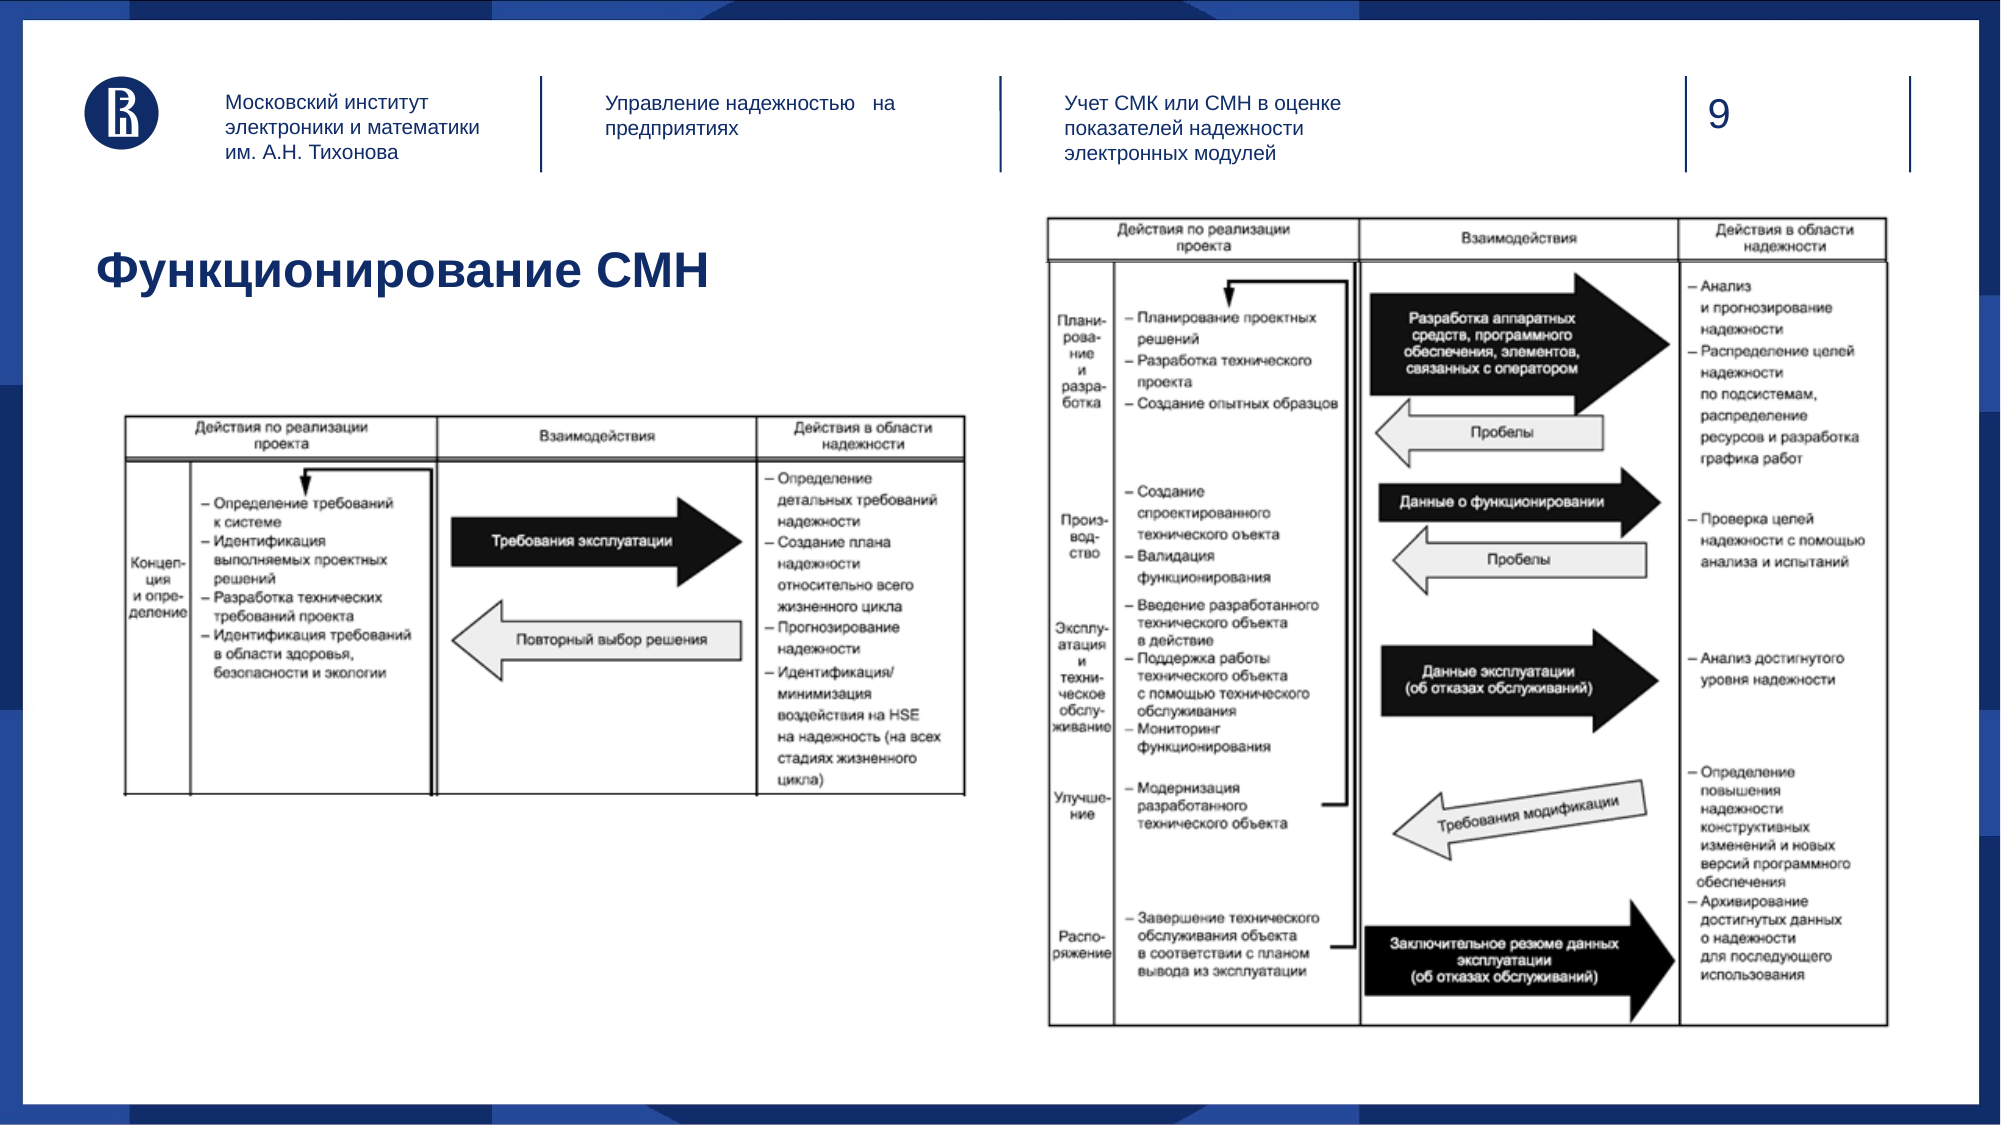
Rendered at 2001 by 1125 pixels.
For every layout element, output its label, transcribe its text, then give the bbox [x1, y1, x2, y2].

list Учет СМК или СМН в оценке показателей надежности электронных модулей [1026, 90, 1367, 157]
list Управление надежностью на предприятиях [567, 90, 907, 157]
title Функционирование СМН [96, 237, 1012, 354]
list Московский институт электроники и математики им. А.Н. Тихонова [187, 88, 500, 157]
picture [0, 0, 2001, 1125]
